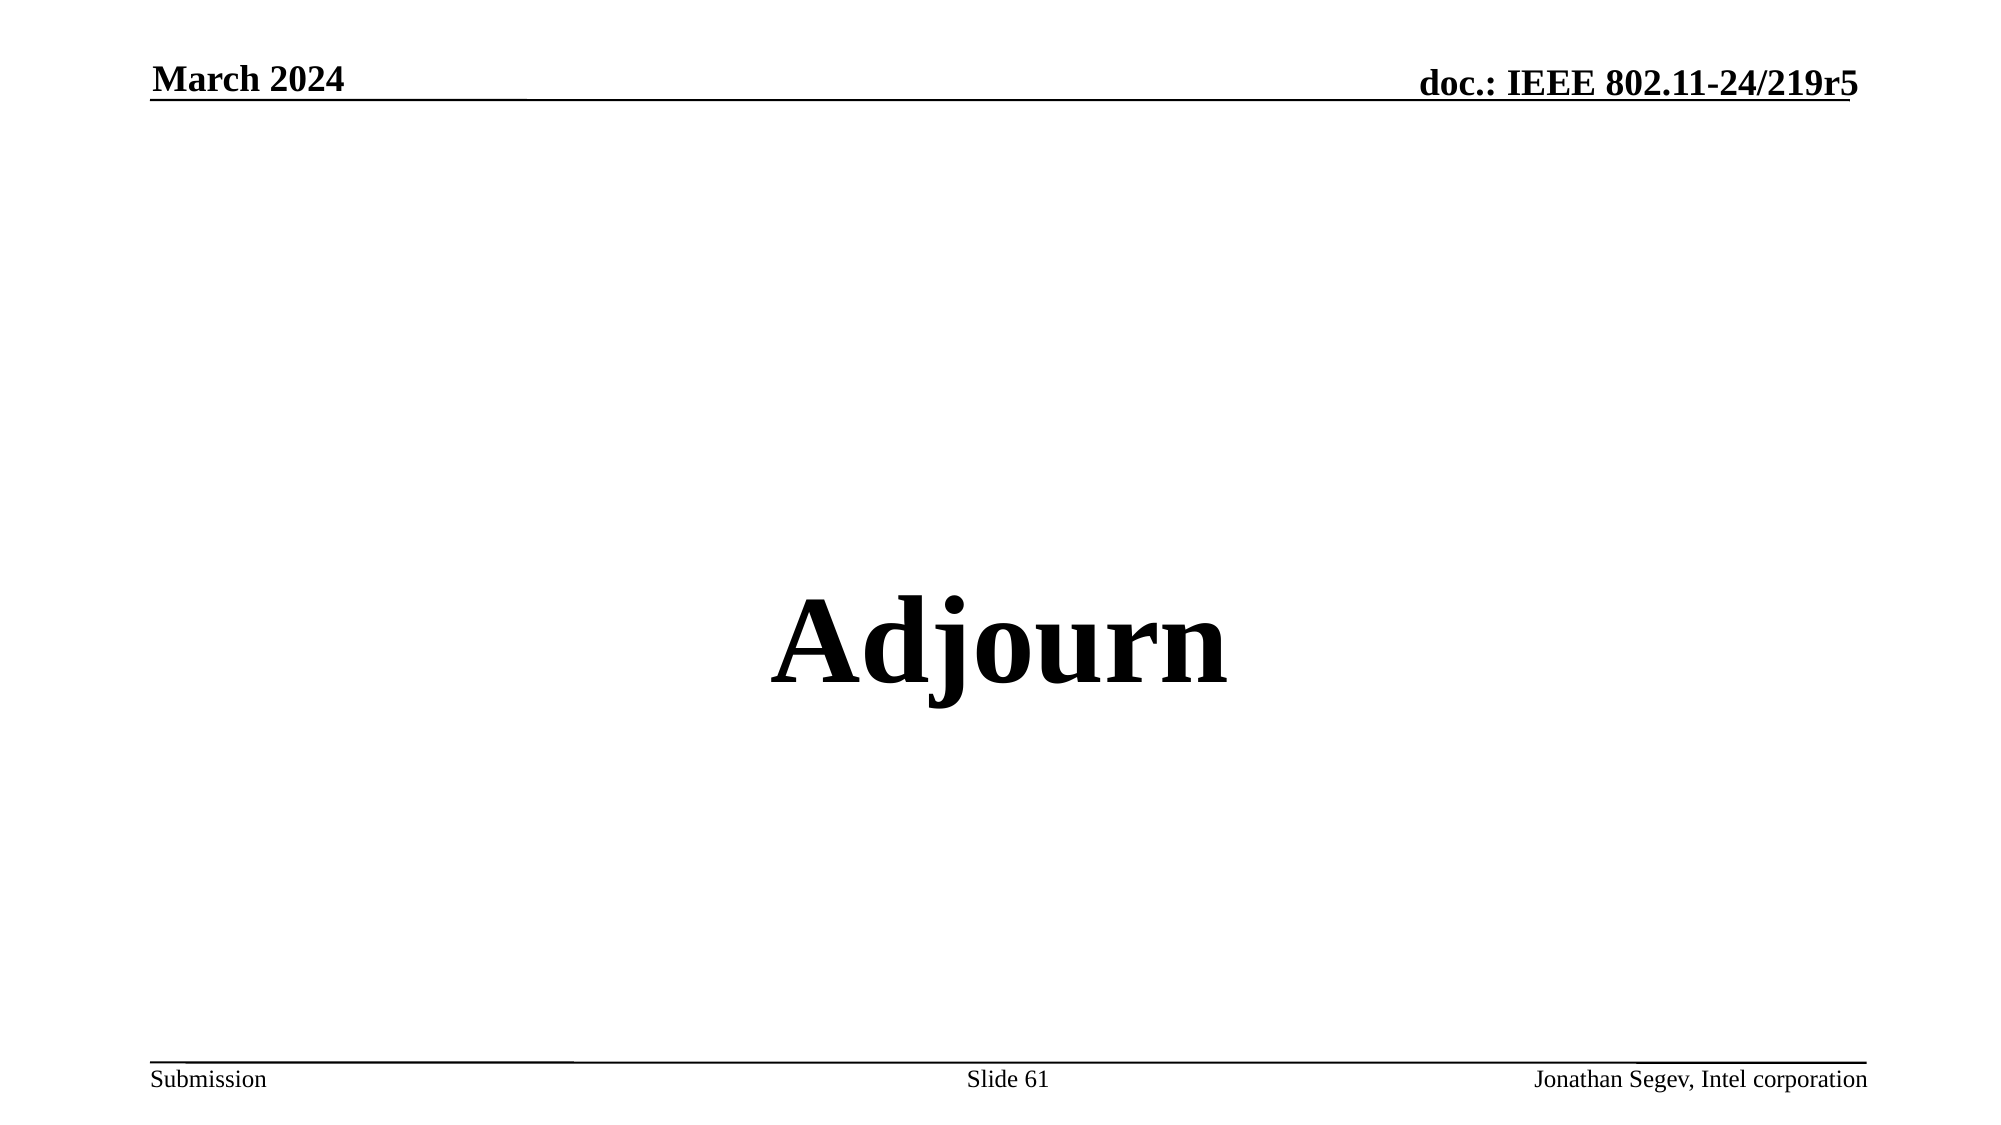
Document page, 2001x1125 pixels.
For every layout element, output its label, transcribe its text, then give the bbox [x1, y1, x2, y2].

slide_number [152, 54, 563, 100]
list Adjourn [149, 324, 1850, 1000]
footer Jonathan Segev, Intel corporation [1171, 1061, 1869, 1093]
slide_number Slide 61 [950, 1061, 1067, 1123]
